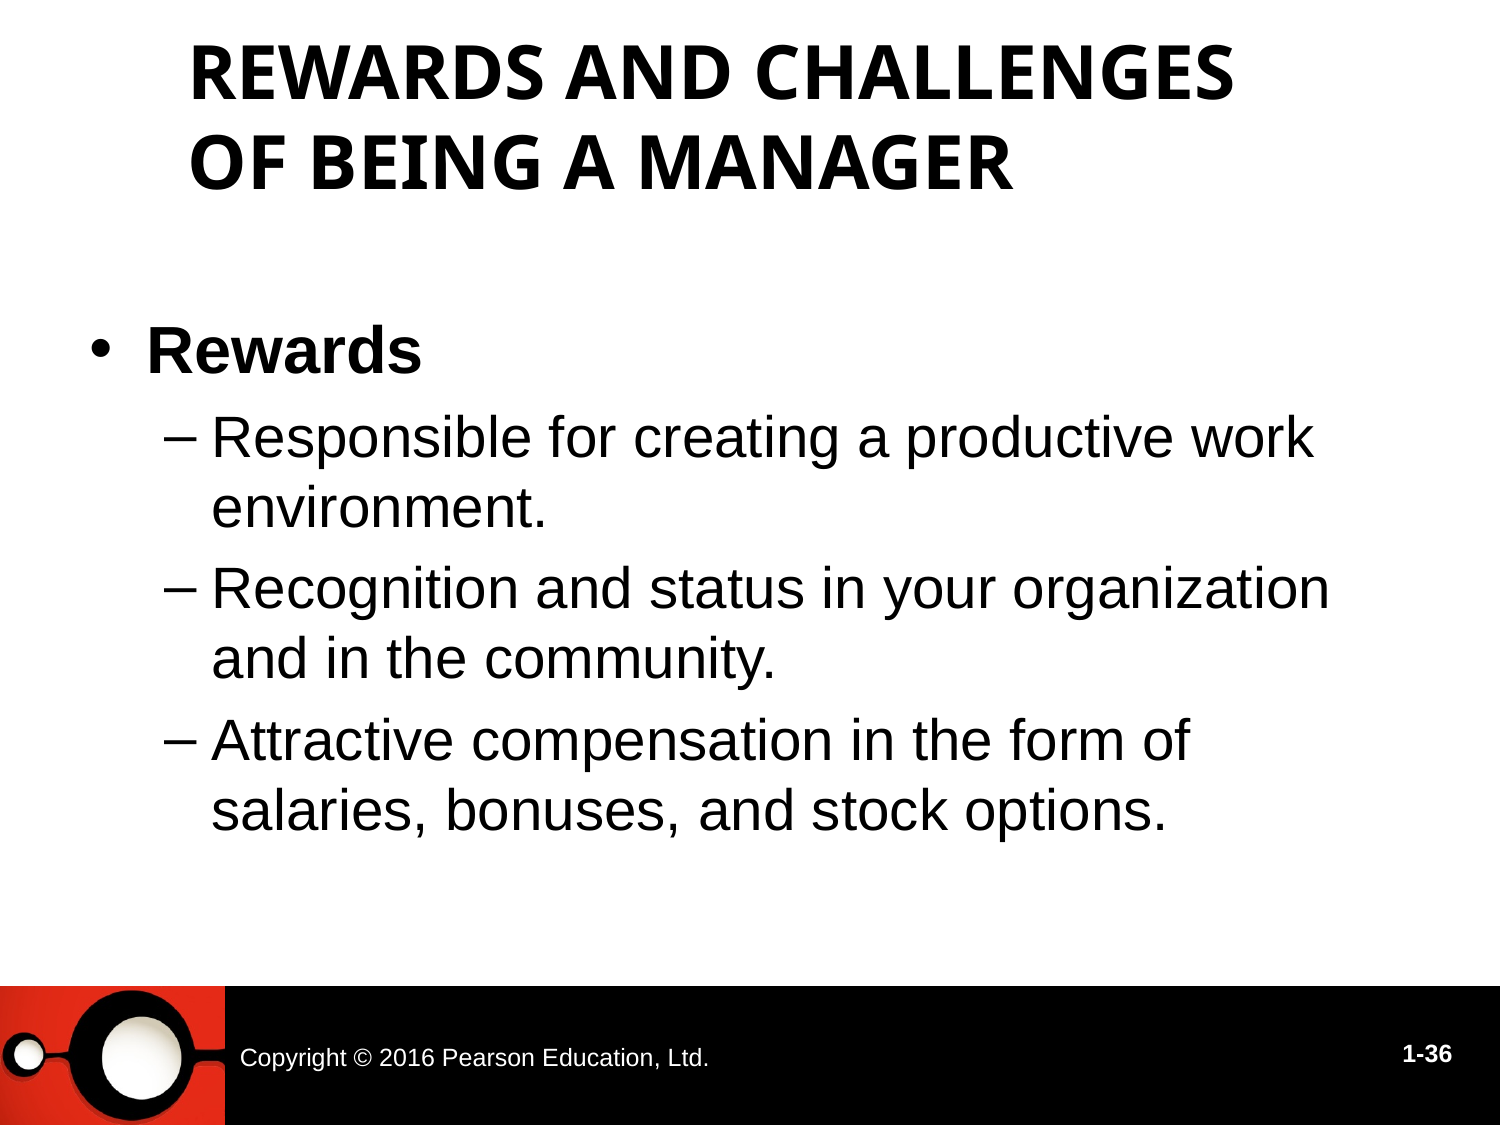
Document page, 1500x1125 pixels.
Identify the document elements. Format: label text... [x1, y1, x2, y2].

text_box Rewards Responsible for creating a productive work environment. Recognition and status in your organization and in the community. Attractive compensation in the form of salaries, bonuses, and stock options. [74, 299, 1425, 863]
picture [0, 986, 225, 1125]
footer Copyright © 2016 Pearson Education, Ltd. [225, 1026, 838, 1087]
slide_number 1-36 [1387, 1026, 1500, 1087]
title Rewards and Challenges of Being a Manager [187, 12, 1250, 213]
